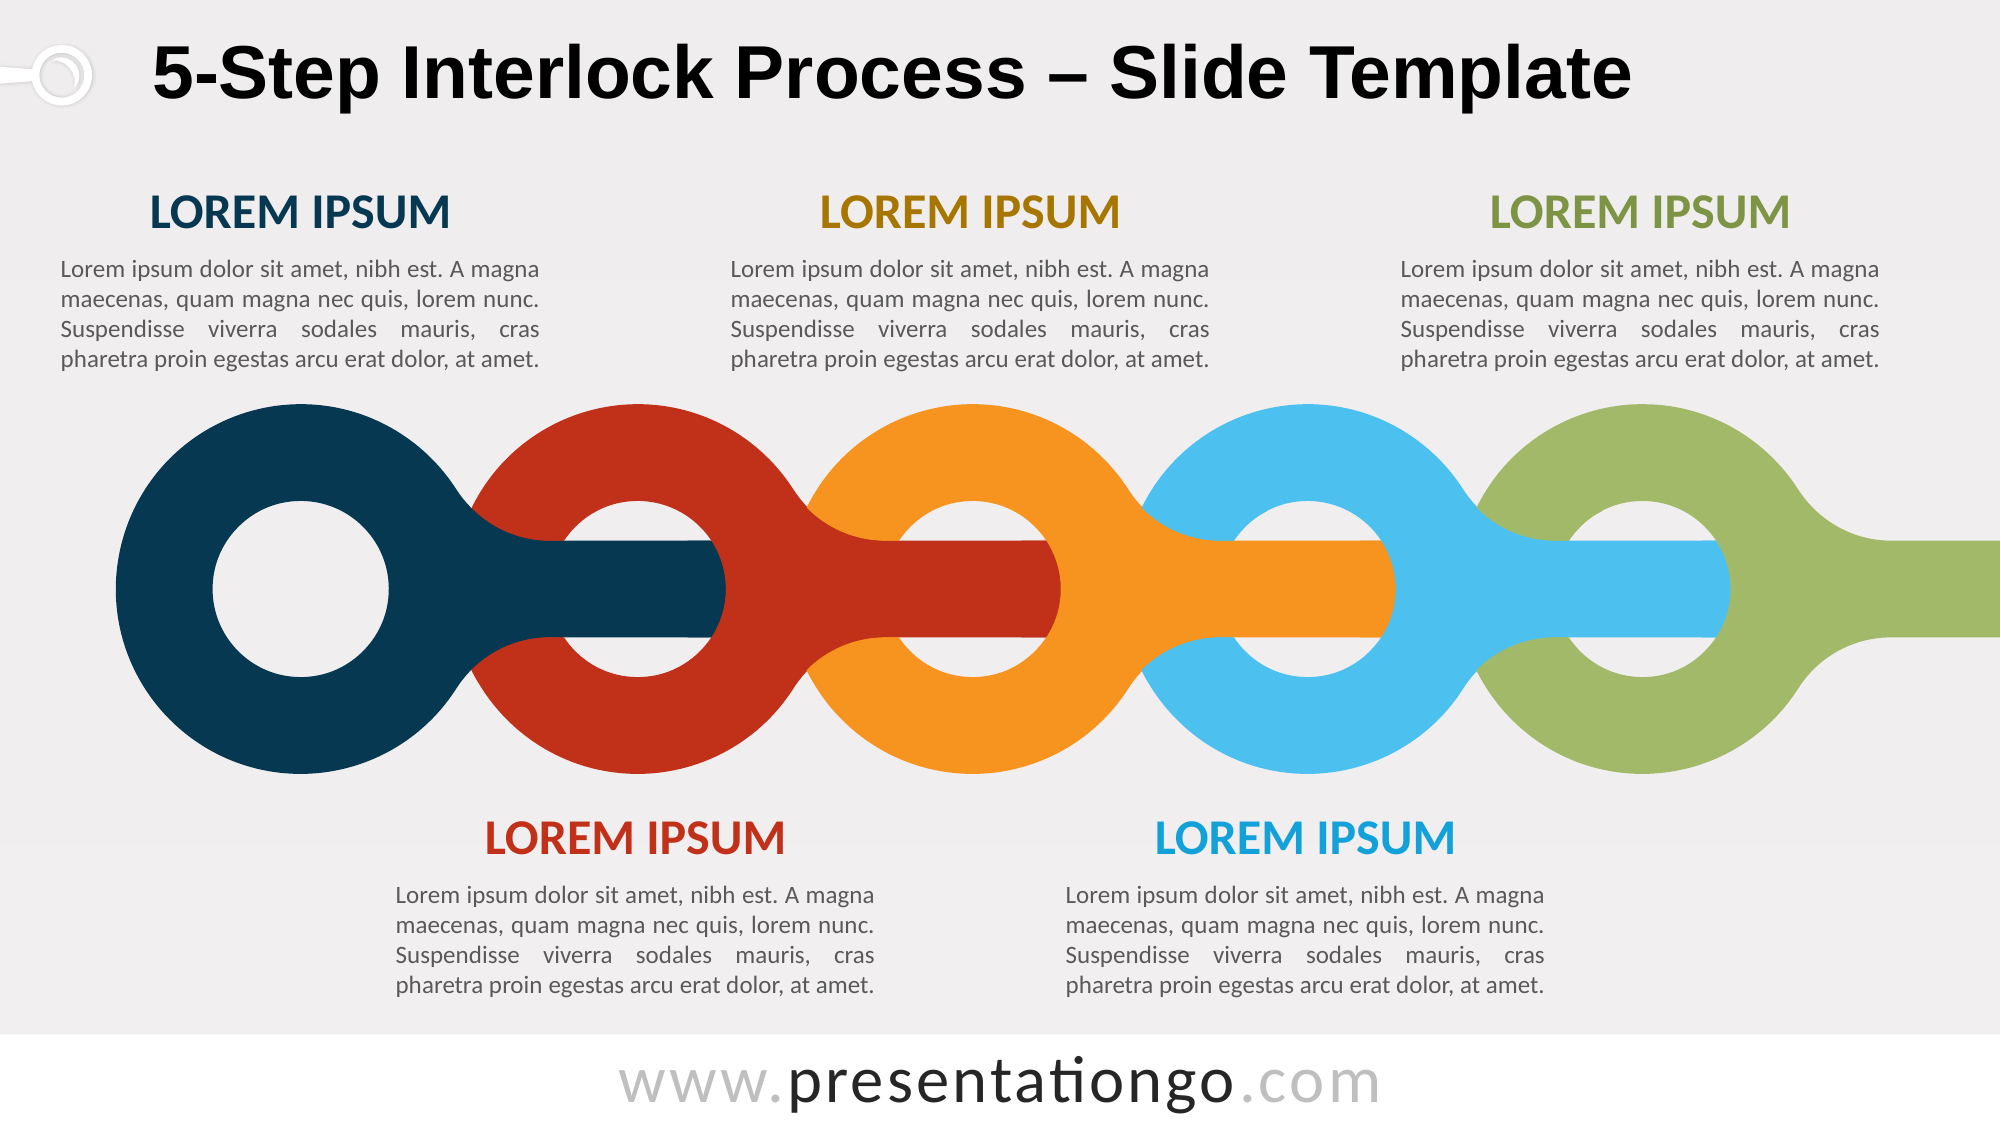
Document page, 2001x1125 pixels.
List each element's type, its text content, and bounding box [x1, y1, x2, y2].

text_box [1141, 404, 1730, 774]
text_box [395, 796, 876, 1008]
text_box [1400, 170, 1881, 382]
text_box [115, 404, 725, 774]
text_box [1476, 404, 2000, 774]
text_box [471, 404, 1060, 774]
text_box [1065, 796, 1546, 1008]
title 5-Step Interlock Process – Slide Template [137, 26, 2000, 148]
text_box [730, 170, 1211, 382]
text_box [806, 404, 1395, 774]
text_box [60, 170, 541, 382]
